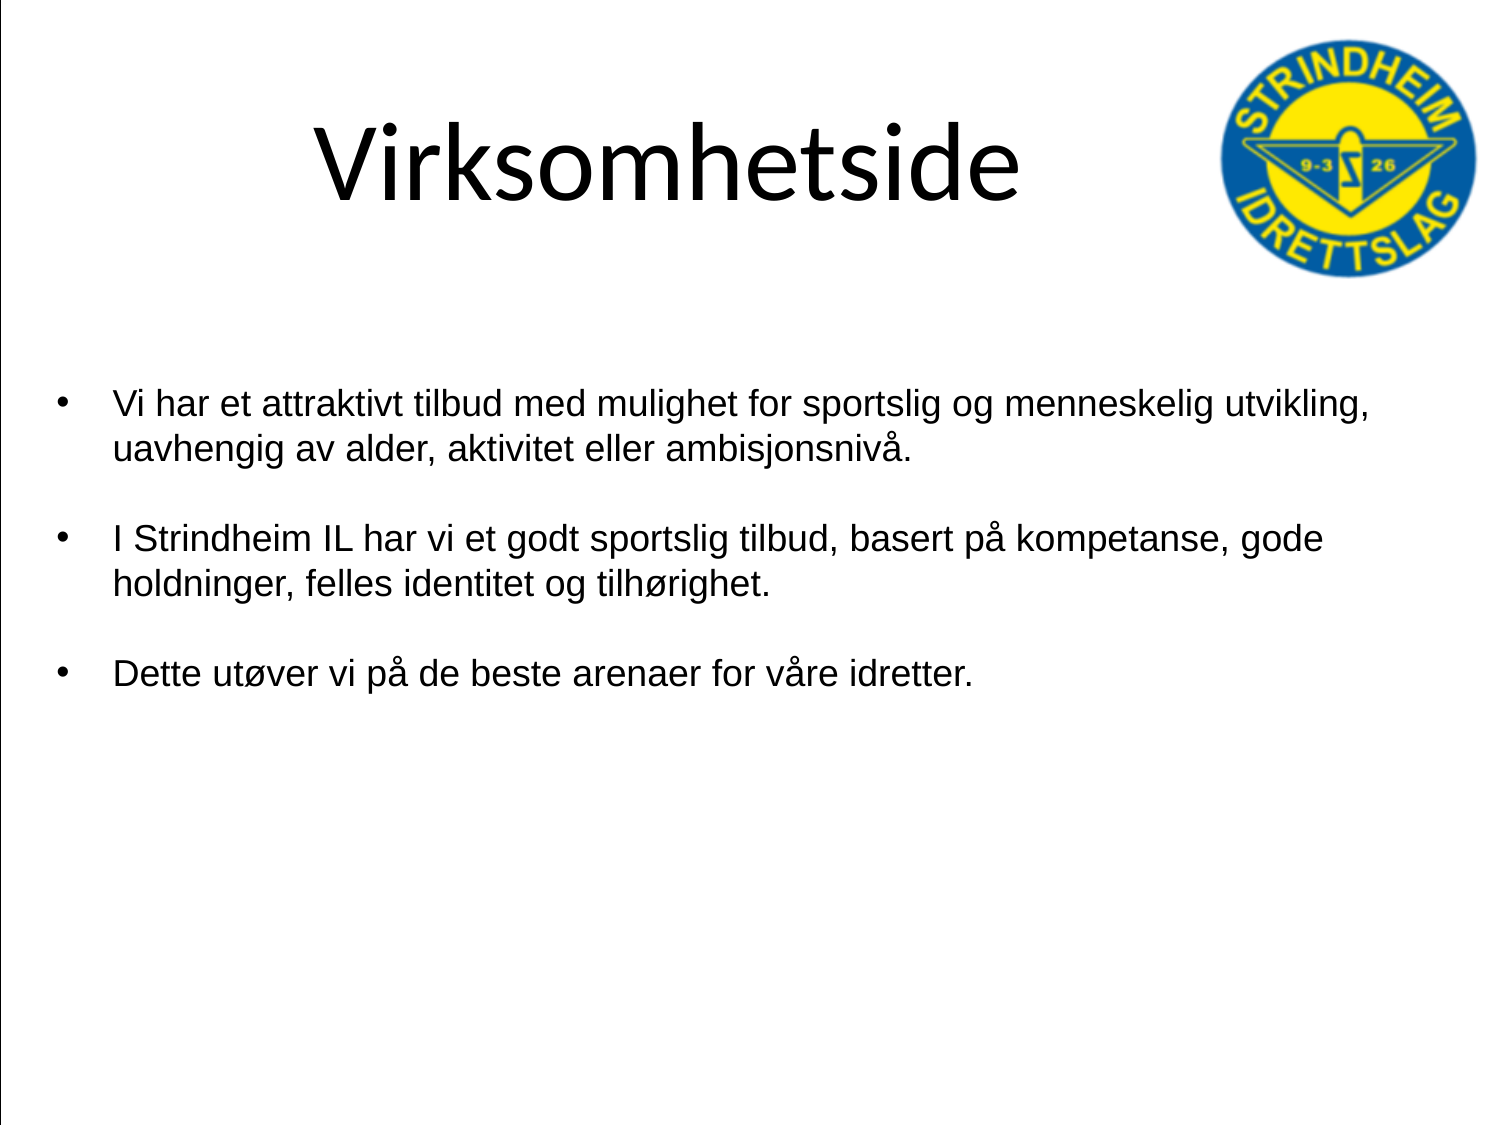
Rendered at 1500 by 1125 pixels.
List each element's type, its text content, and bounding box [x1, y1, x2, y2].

title Virksomhetside [64, 80, 1199, 279]
list Vi har et attraktivt tilbud med mulighet for sportslig og menneskelig utvikling, uavhengig av alder, aktivitet eller ambisjonsnivå. I Strindheim IL har vi et godt sportslig tilbud, basert på kompetanse, gode holdninger, felles identitet og tilhørighet. Dette utøver vi på de beste arenaer for våre idretter. [41, 326, 1459, 1053]
picture [0, 0, 1500, 1125]
